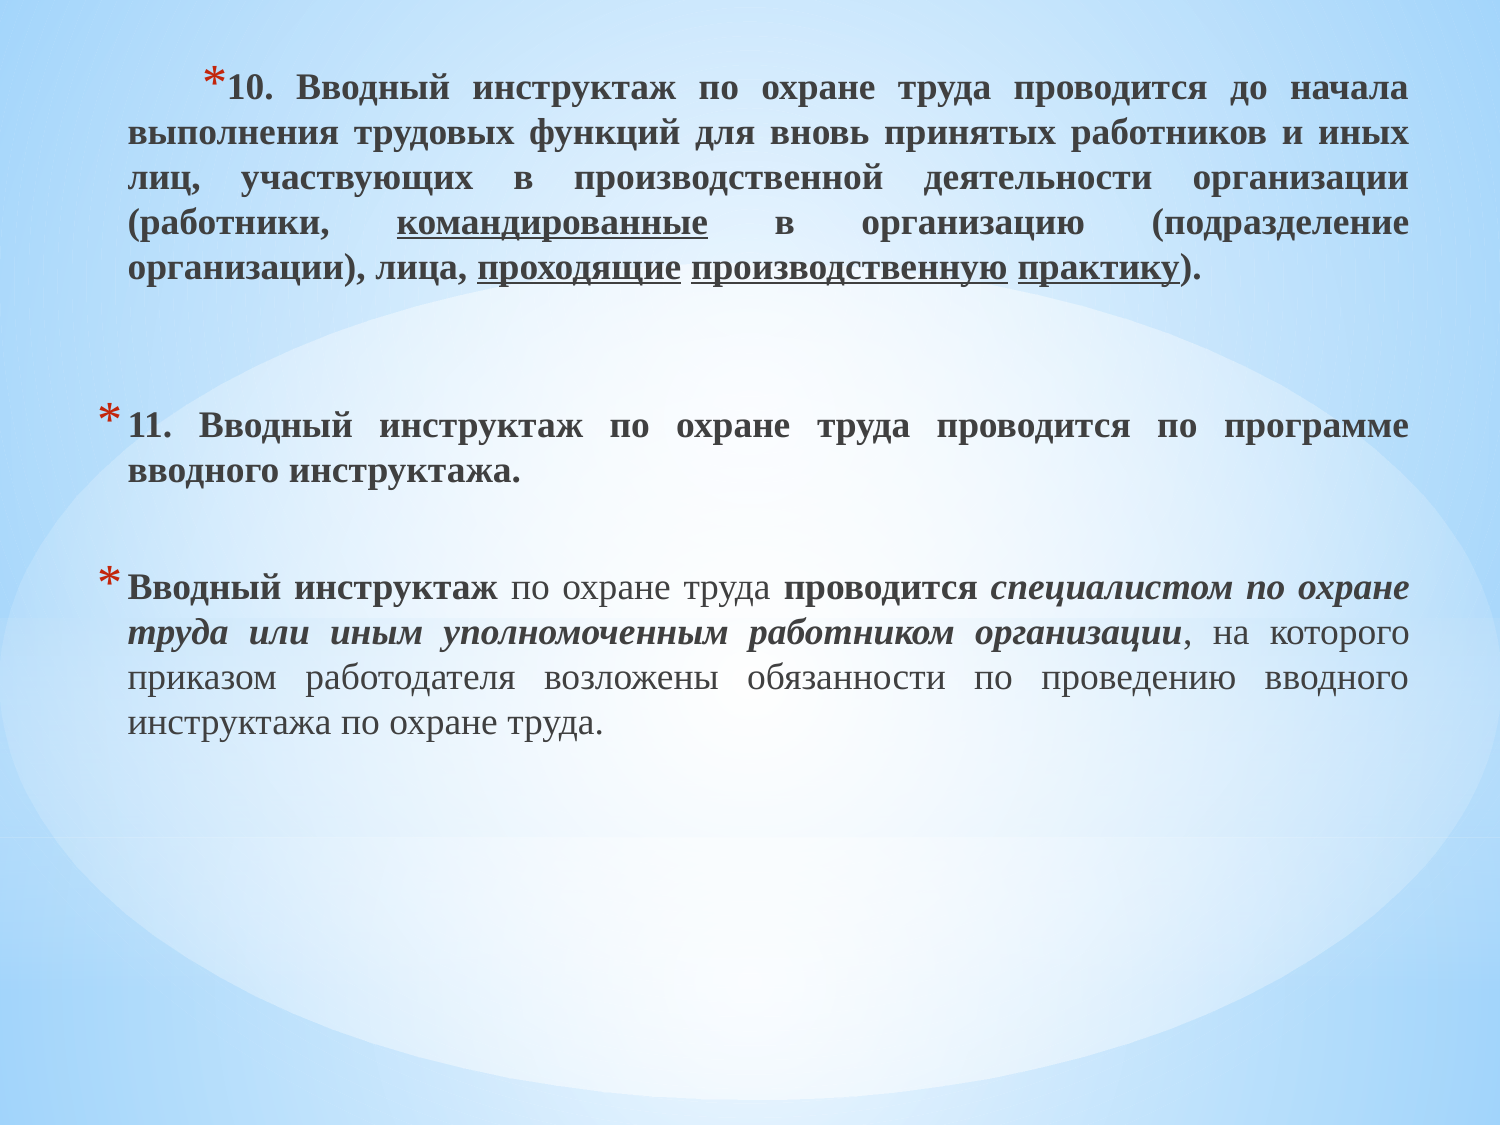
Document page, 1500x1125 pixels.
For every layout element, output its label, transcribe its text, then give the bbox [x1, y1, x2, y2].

list 10. Вводный инструктаж по охране труда проводится до начала выполнения трудовых функций для вновь принятых работников и иных лиц, участвующих в производственной деятельности организации (работники, командированные в организацию (подразделение организации), лица, проходящие производственную практику). 11. Вводный инструктаж по охране труда проводится по программе вводного инструктажа. Вводный инструктаж по охране труда проводится специалистом по охране труда или иным уполномоченным работником организации, на которого приказом работодателя возложены обязанности по проведению вводного инструктажа по охране труда. [75, 54, 1425, 1005]
